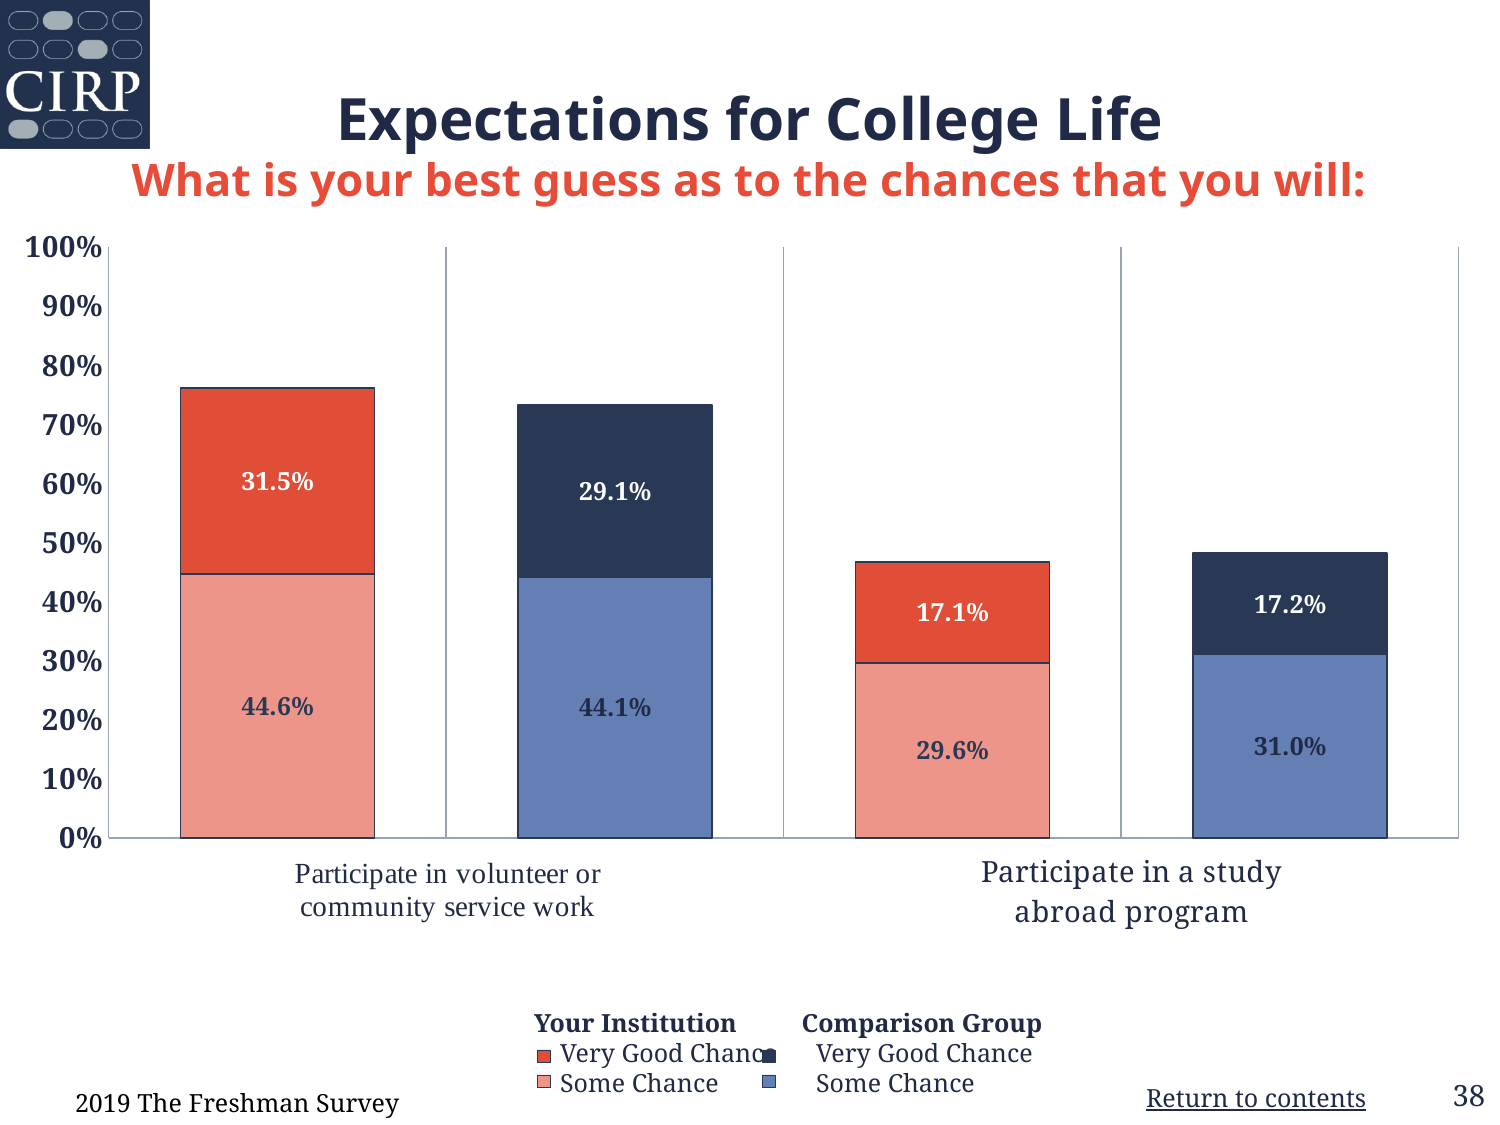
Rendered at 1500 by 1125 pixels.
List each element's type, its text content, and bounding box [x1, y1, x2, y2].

text_box [537, 1049, 550, 1063]
text_box [537, 1074, 550, 1088]
text_box 38 [1424, 1074, 1500, 1125]
text_box Return to contents [1131, 1074, 1382, 1124]
title Expectations for College Life What is your best guess as to the chances that you will: [0, 62, 1500, 225]
text_box [762, 1074, 775, 1088]
picture [0, 0, 150, 62]
chart [24, 224, 1460, 988]
text_box 2019 The Freshman Survey [0, 1049, 475, 1125]
text_box [762, 1049, 775, 1063]
text_box Your Institution Comparison Group Very Good Chance Very Good Chance Some Chance Some Chance [499, 999, 1088, 1105]
